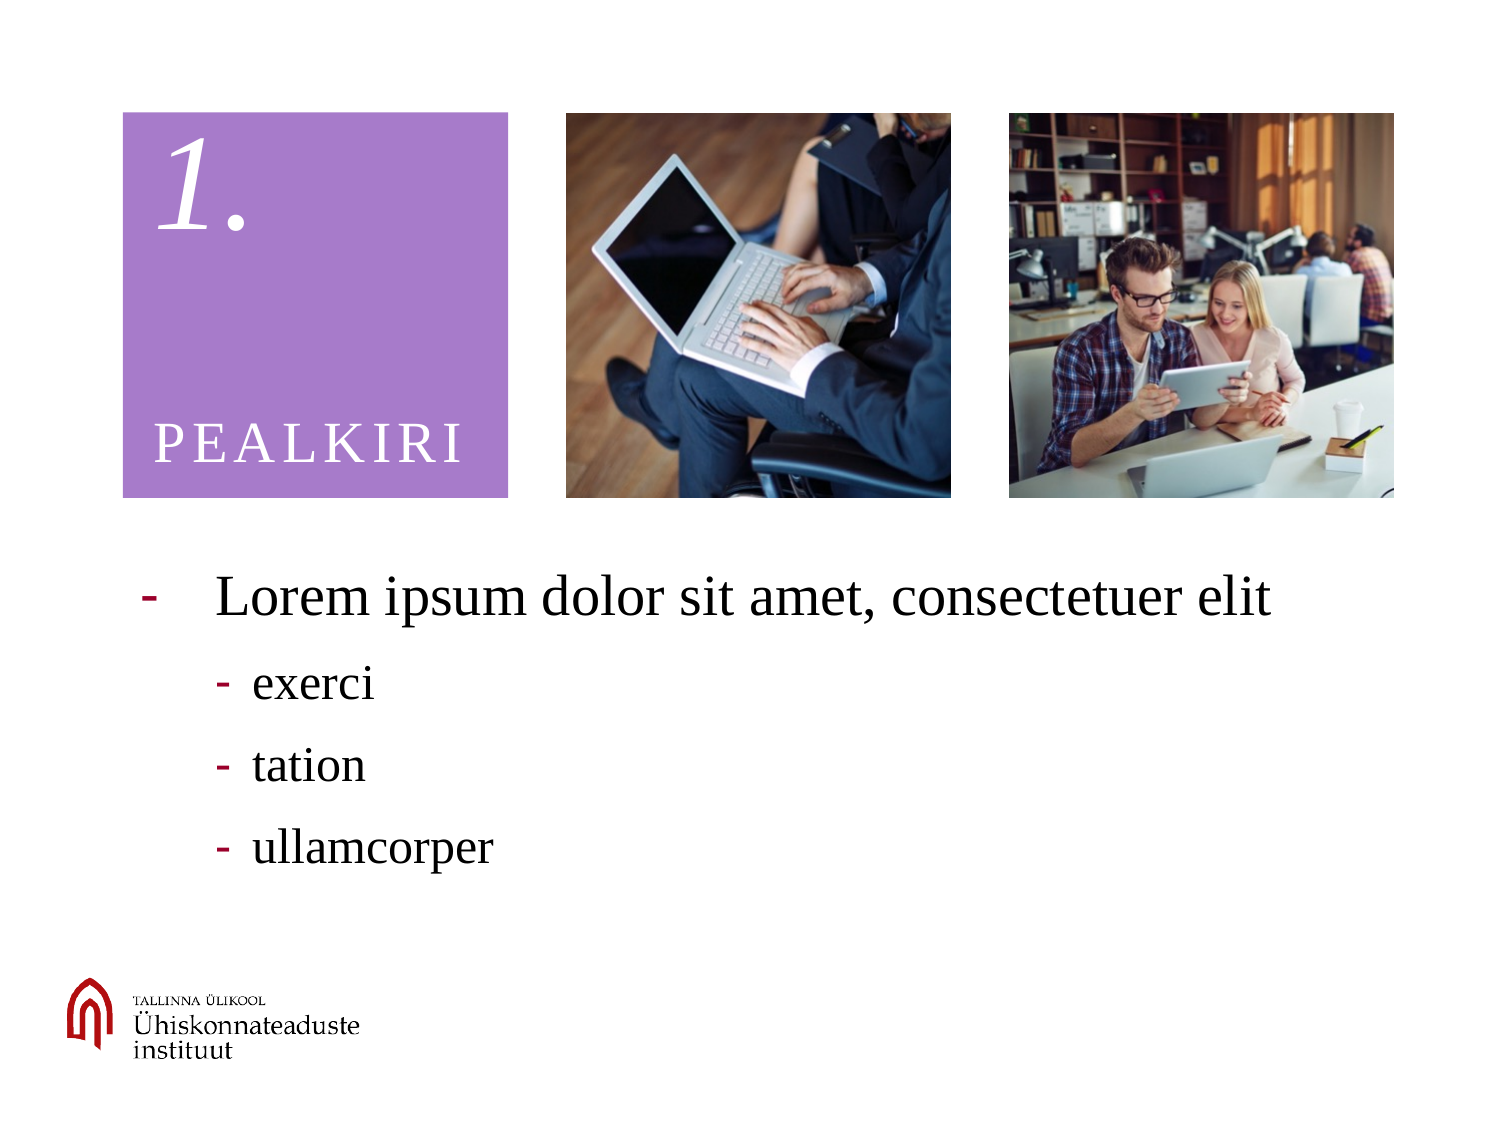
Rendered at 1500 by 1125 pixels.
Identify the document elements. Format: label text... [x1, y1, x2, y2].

picture [26, 935, 400, 1120]
list Lorem ipsum dolor sit amet, consectetuer elit exerci tation ullamcorper [125, 535, 1400, 965]
picture [1009, 113, 1394, 498]
title pealkiri [123, 302, 508, 498]
picture [566, 113, 951, 498]
